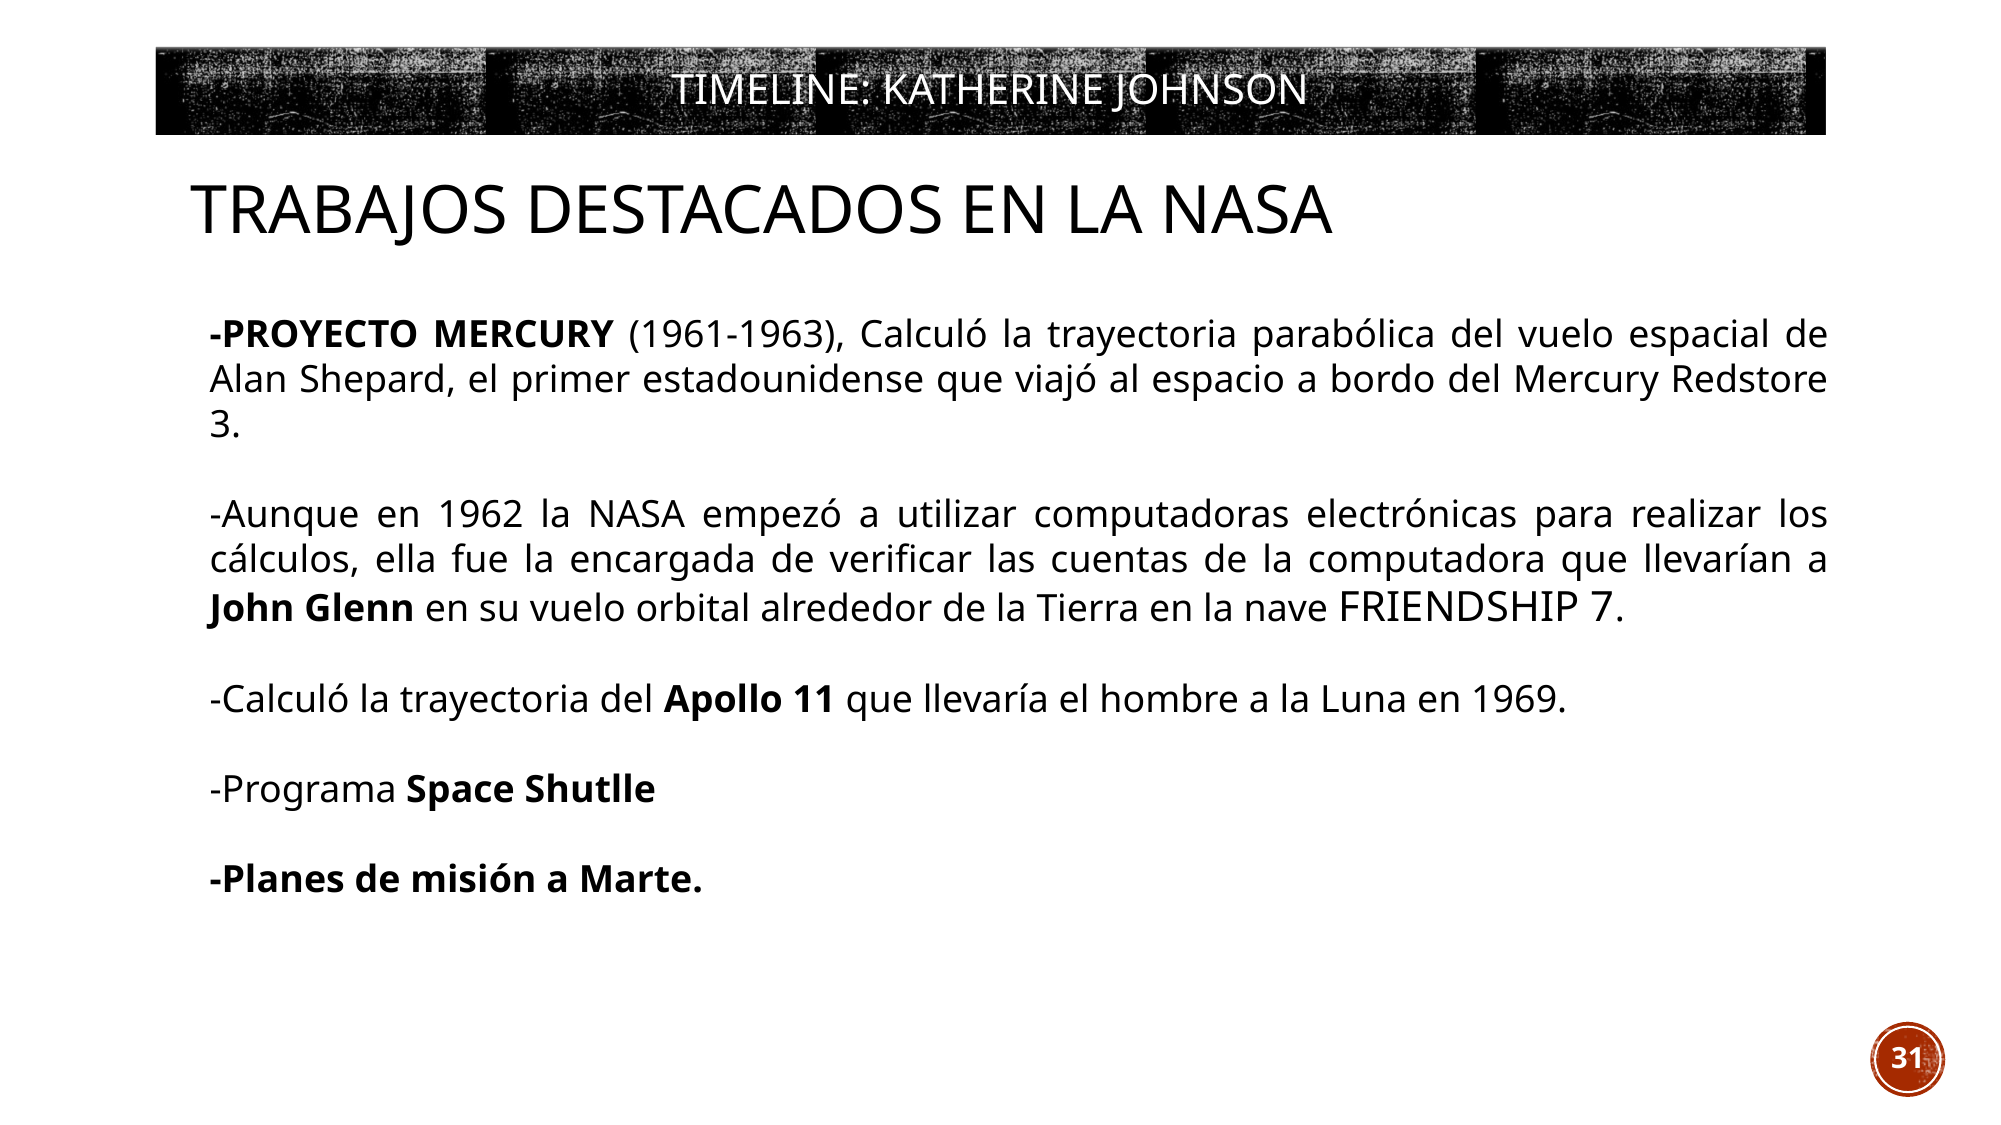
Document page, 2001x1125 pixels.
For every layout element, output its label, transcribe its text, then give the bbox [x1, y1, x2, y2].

text_box -PROYECTO MERCURY (1961-1963), Calculó la trayectoria parabólica del vuelo espacial de Alan Shepard, el primer estadounidense que viajó al espacio a bordo del Mercury Redstore 3. -Aunque en 1962 la NASA empezó a utilizar computadoras electrónicas para realizar los cálculos, ella fue la encargada de verificar las cuentas de la computadora que llevarían a John Glenn en su vuelo orbital alrededor de la Tierra en la nave FRIENDSHIP 7. -Calculó la trayectoria del Apollo 11 que llevaría el hombre a la Luna en 1969. -Programa Space Shutlle -Planes de misión a Marte. [194, 302, 1845, 953]
text_box TIMELINE: Katherine johnson [156, 52, 1825, 135]
slide_number 31 [1855, 1028, 1961, 1089]
title Trabajos destacados en la nasa [175, 135, 1826, 344]
